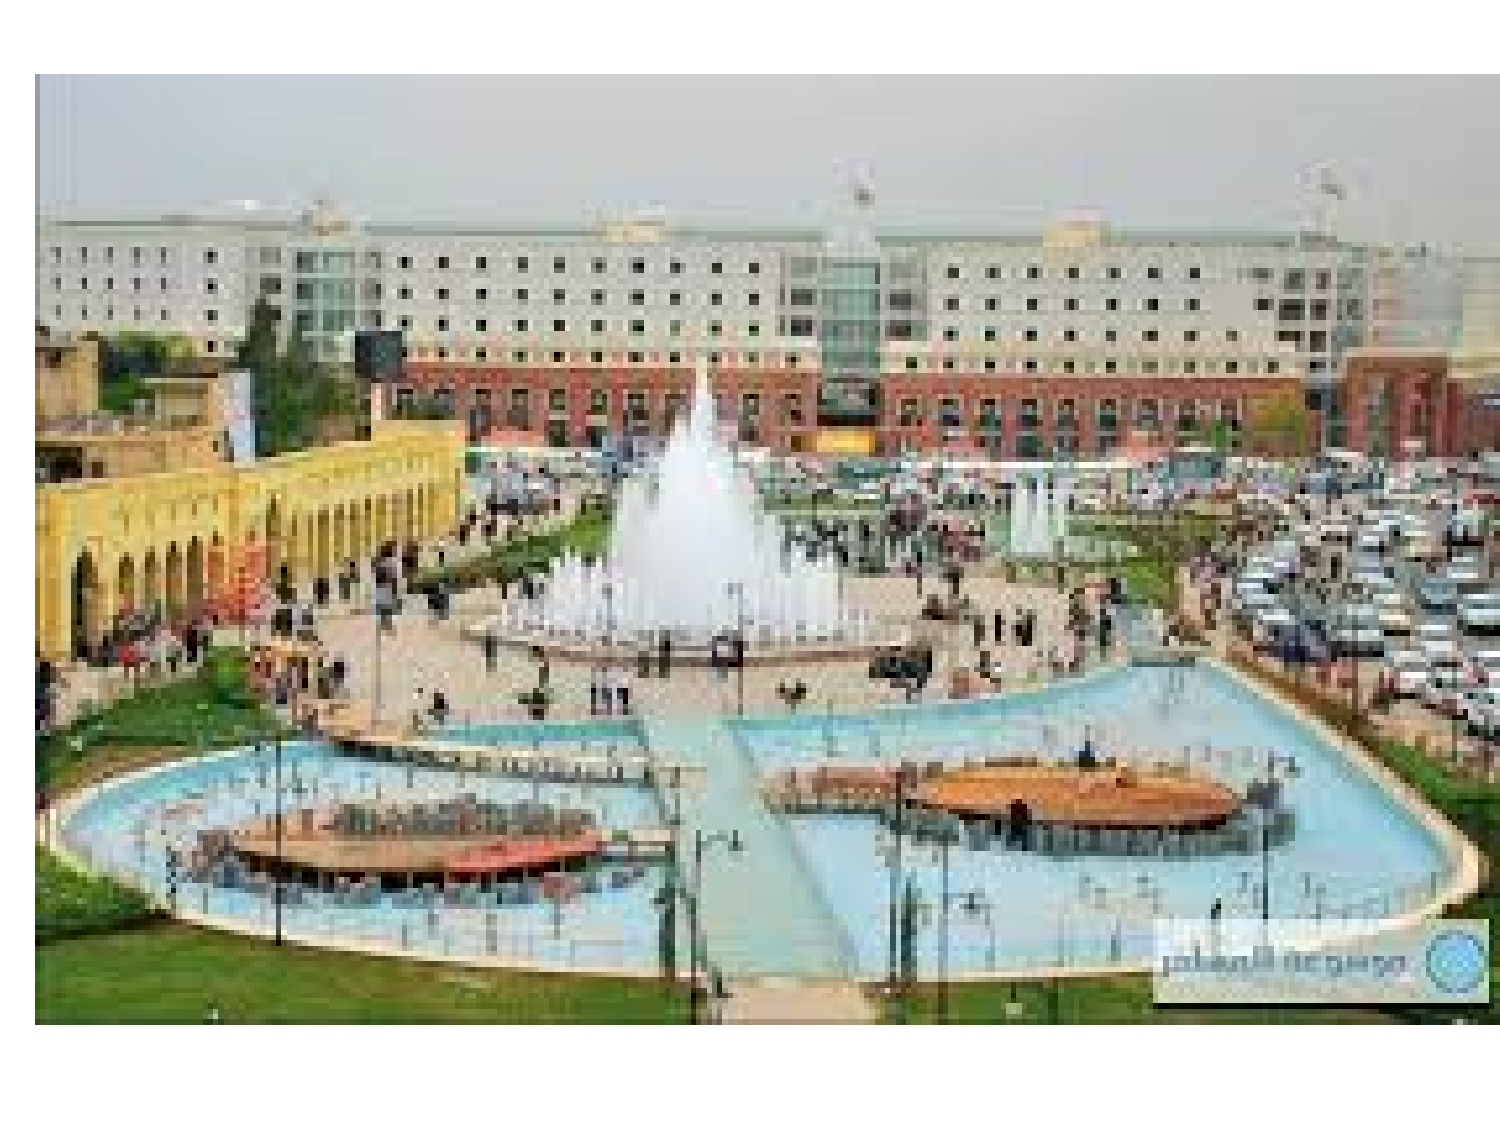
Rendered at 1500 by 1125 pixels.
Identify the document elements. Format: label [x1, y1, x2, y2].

picture [35, 74, 1500, 1026]
